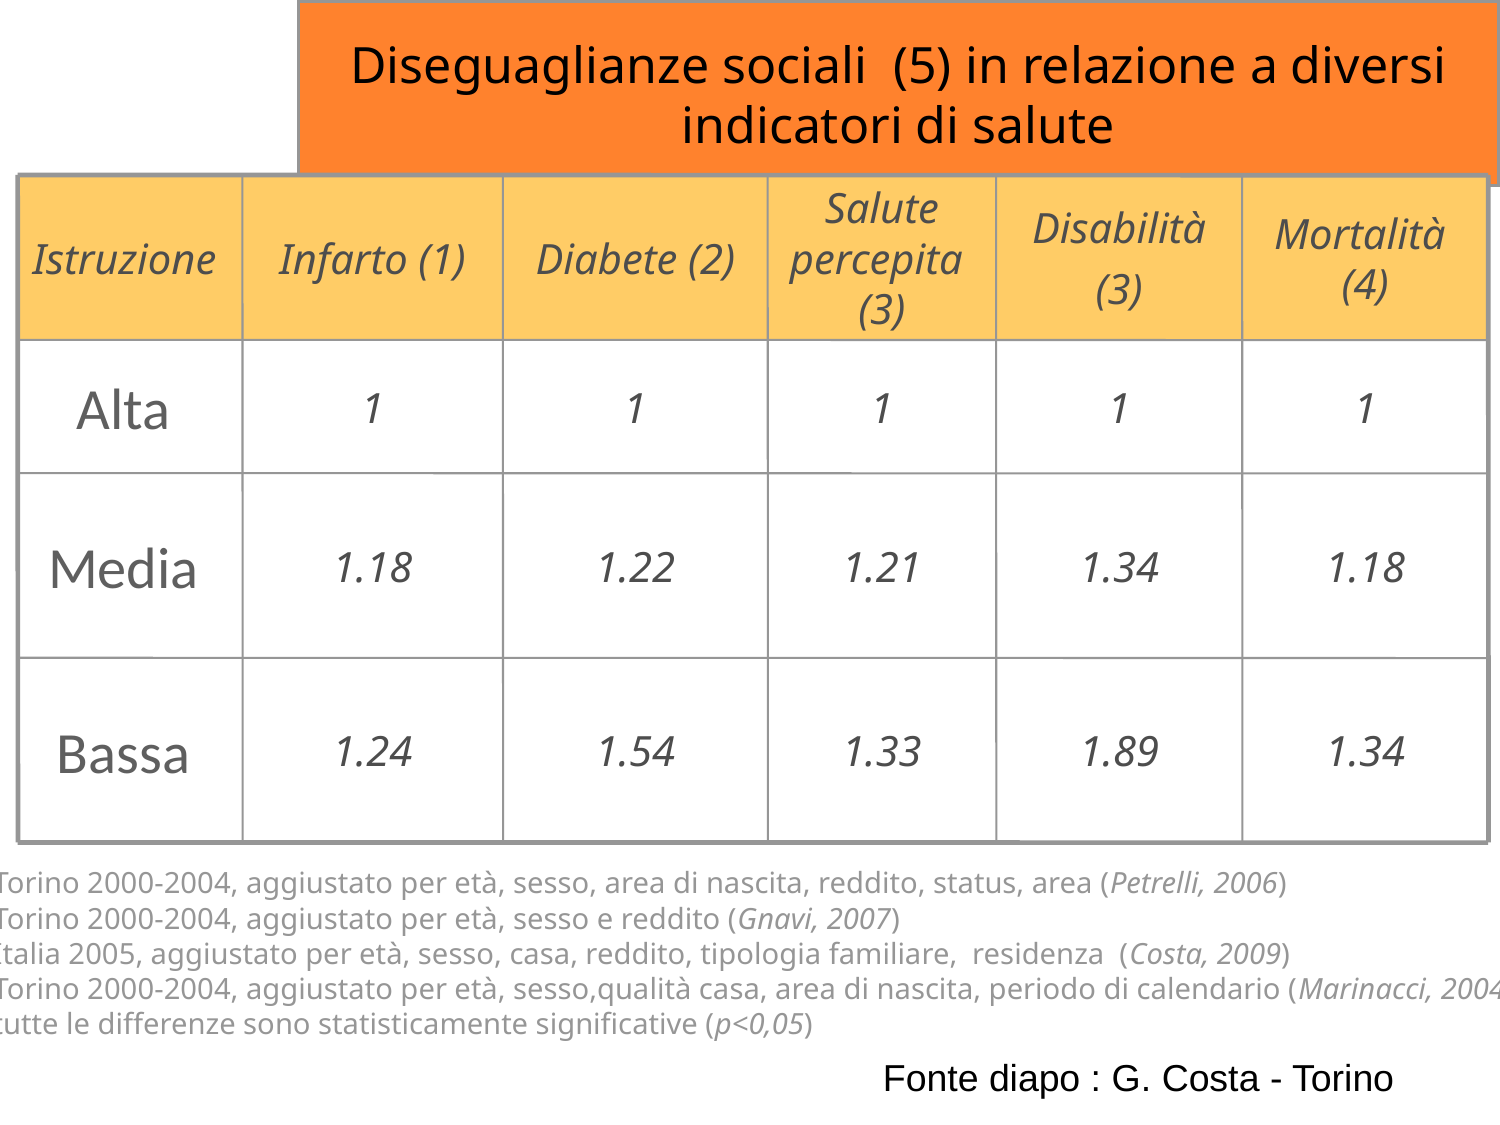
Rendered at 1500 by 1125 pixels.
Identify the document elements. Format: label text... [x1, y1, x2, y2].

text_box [17, 174, 1489, 843]
text_box Fonte diapo : G. Costa - Torino [868, 1046, 1459, 1107]
title Diseguaglianze sociali (5) in relazione a diversi indicatori di salute [298, 1, 1499, 186]
text_box 1 Torino 2000-2004, aggiustato per età, sesso, area di nascita, reddito, status, area (Petrelli, 2006)‏ 2 Torino 2000-2004, aggiustato per età, sesso e reddito (Gnavi, 2007)‏ 3 Italia 2005, aggiustato per età, sesso, casa, reddito, tipologia familiare, residenza (Costa, 2009)‏ 4 Torino 2000-2004, aggiustato per età, sesso,qualità casa, area di nascita, periodo di calendario (Marinacci, 2004)‏ 5 tutte le differenze sono statisticamente significative (p<0,05)‏ [0, 852, 1500, 1048]
